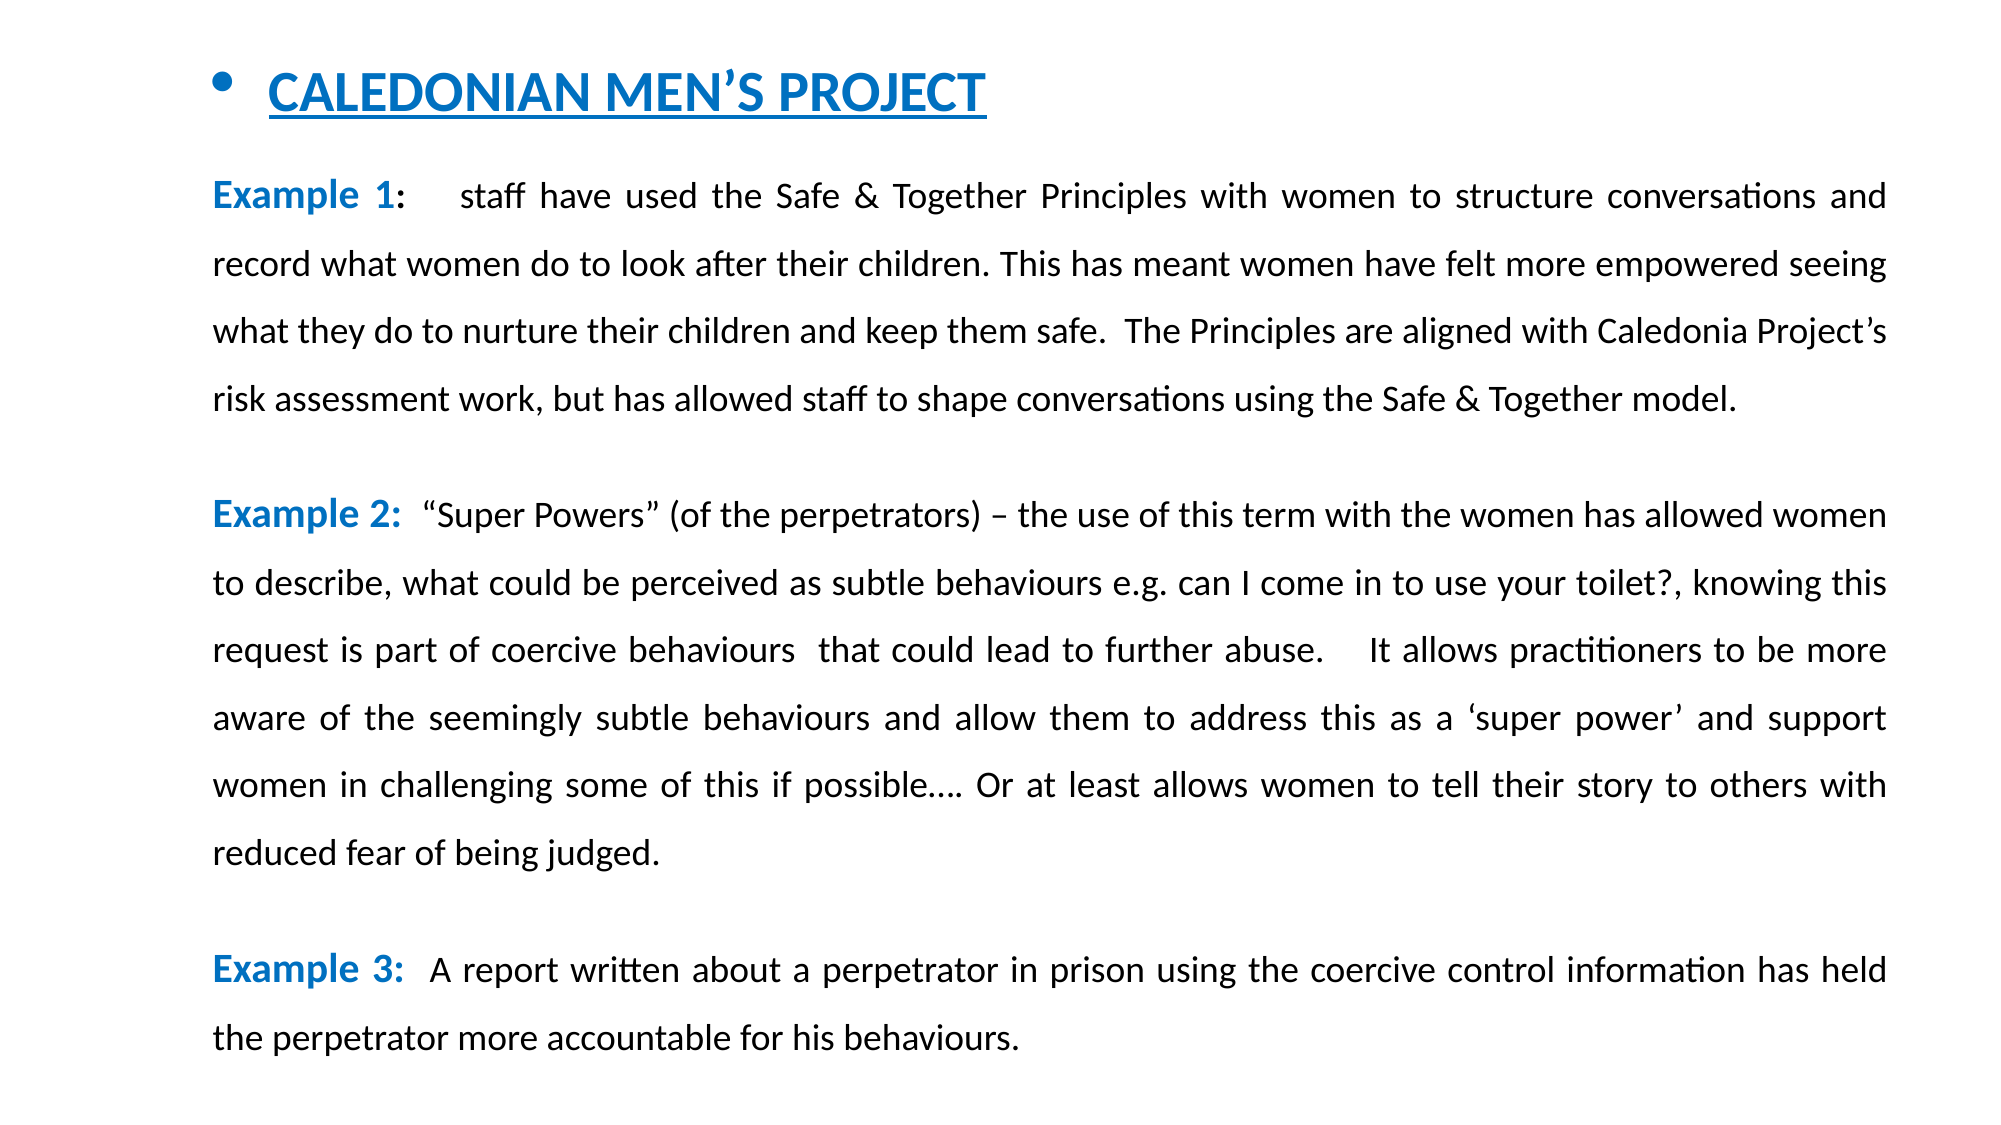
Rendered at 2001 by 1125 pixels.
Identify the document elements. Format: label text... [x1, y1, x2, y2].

text_box Example 3: A report written about a perpetrator in prison using the coercive control information has held the perpetrator more accountable for his behaviours. [197, 908, 1904, 1066]
text_box Example 2: “Super Powers” (of the perpetrators) – the use of this term with the women has allowed women to describe, what could be perceived as subtle behaviours e.g. can I come in to use your toilet?, knowing this request is part of coercive behaviours that could lead to further abuse. It allows practitioners to be more aware of the seemingly subtle behaviours and allow them to address this as a ‘super power’ and support women in challenging some of this if possible…. Or at least allows women to tell their story to others with reduced fear of being judged. [197, 452, 1904, 881]
text_box CALEDONIAN MEN’S PROJECT [198, 45, 1686, 134]
text_box Example 1: staff have used the Safe & Together Principles with women to structure conversations and record what women do to look after their children. This has meant women have felt more empowered seeing what they do to nurture their children and keep them safe. The Principles are aligned with Caledonia Project’s risk assessment work, but has allowed staff to shape conversations using the Safe & Together model. [197, 134, 1904, 427]
